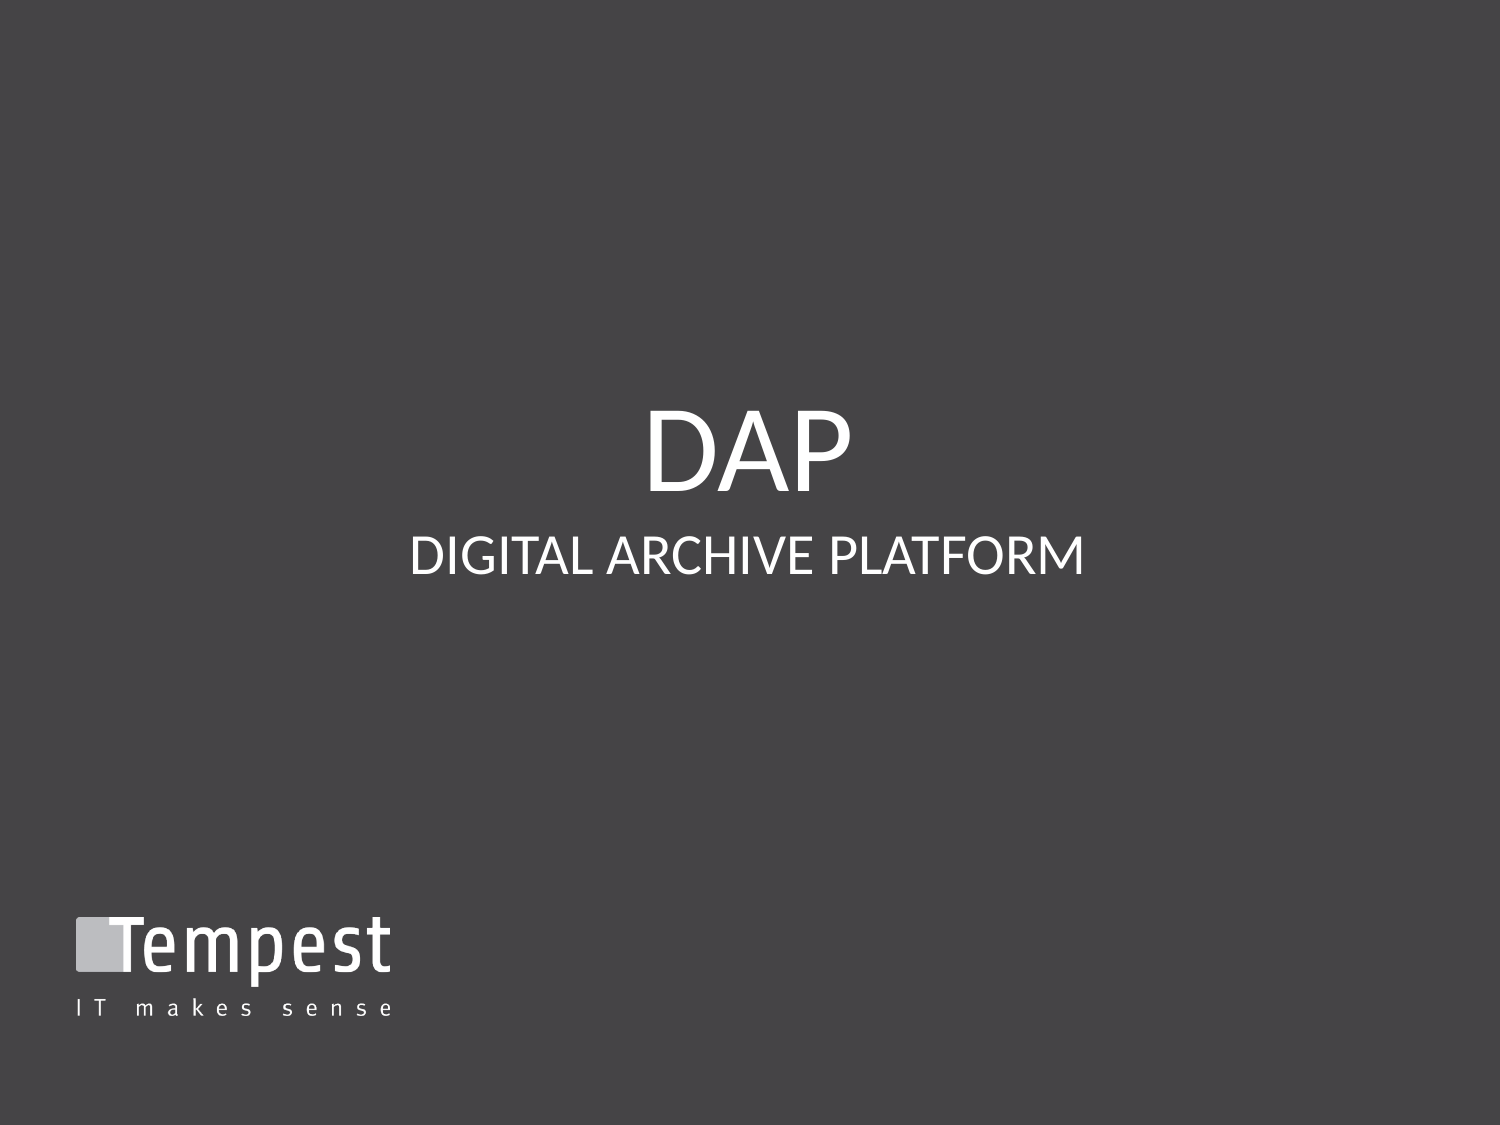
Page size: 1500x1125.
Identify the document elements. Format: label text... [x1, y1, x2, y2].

picture [76, 917, 390, 1016]
title DAP Digital archive platform [50, 58, 1447, 882]
